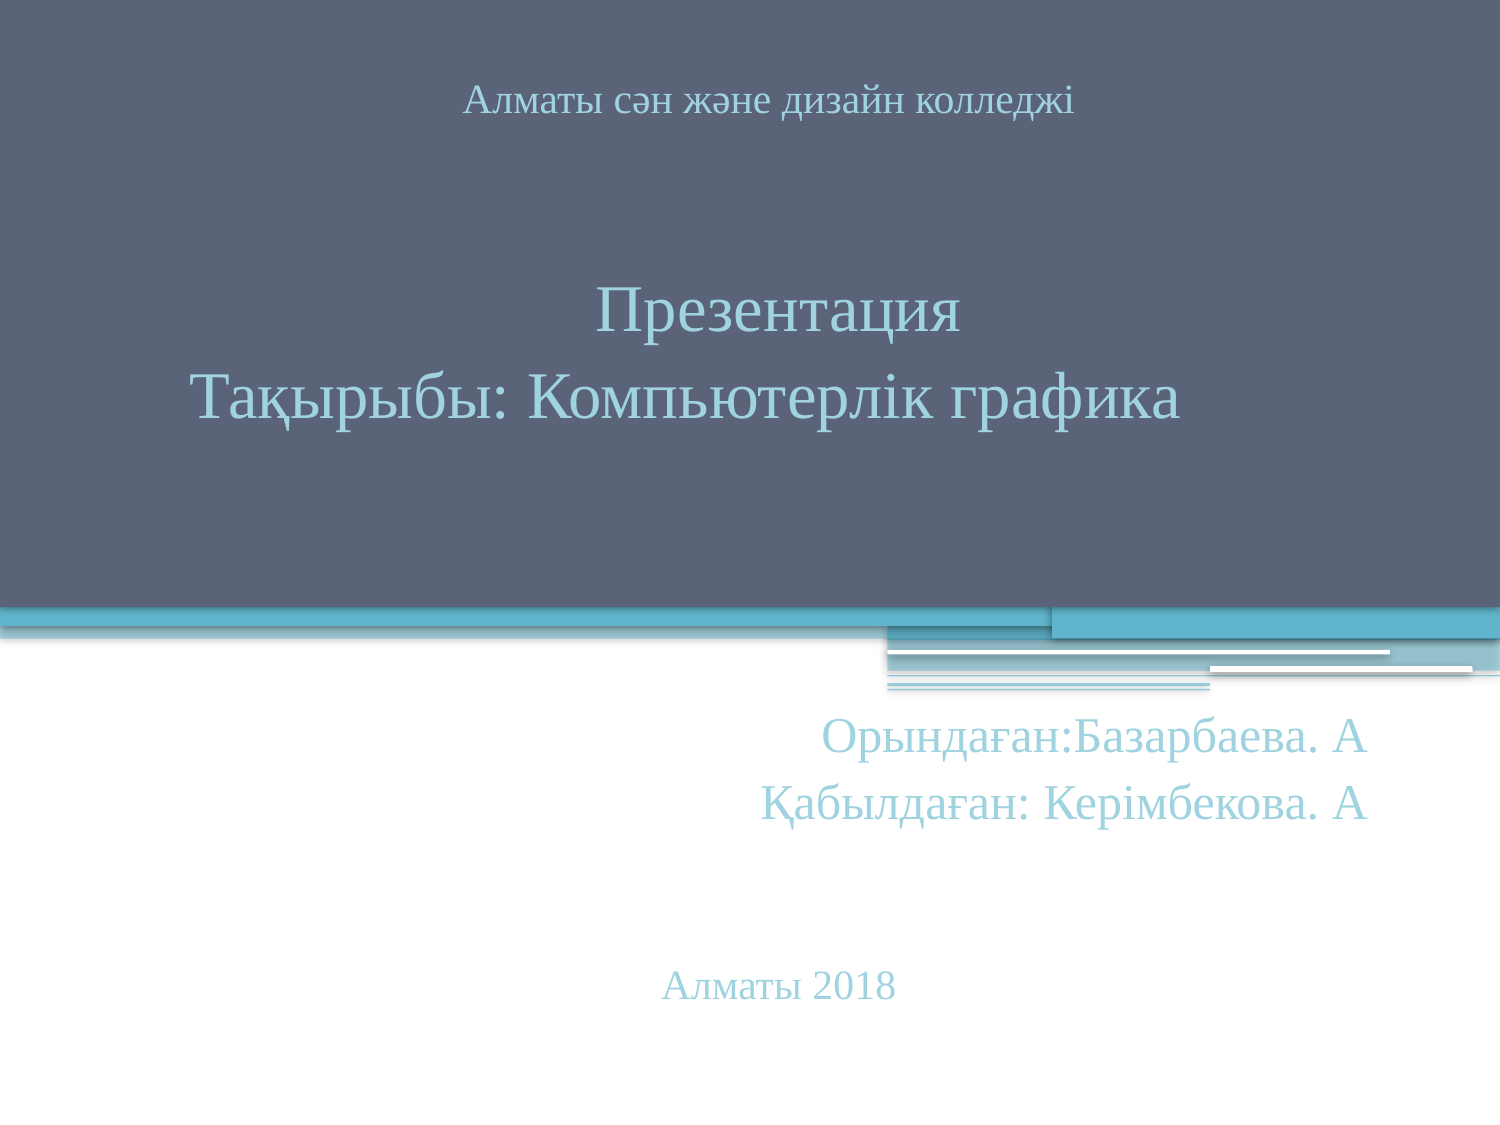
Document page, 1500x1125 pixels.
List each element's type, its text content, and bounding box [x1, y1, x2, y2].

subtitle Презентация Тақырыбы: Компьютерлік графика Орындаған:Базарбаева. А Қабылдаған: Керімбекова. А Алматы 2018 [164, 257, 1383, 1067]
title Алматы сән және дизайн колледжі [75, 35, 1463, 129]
